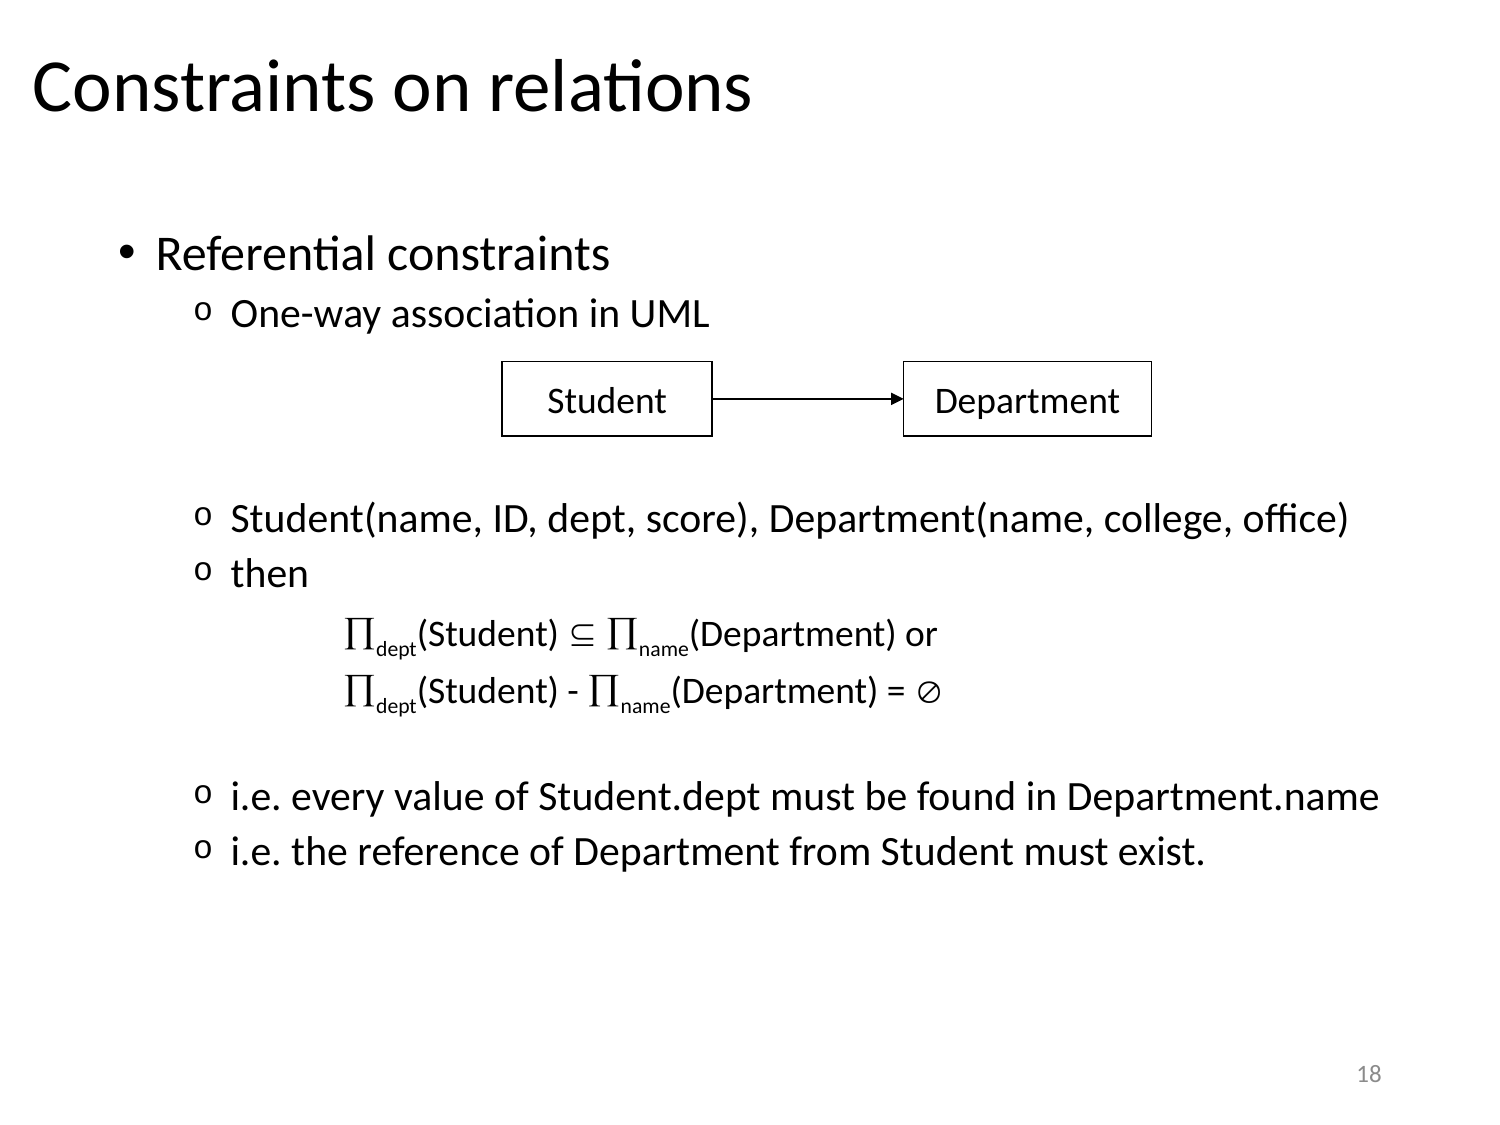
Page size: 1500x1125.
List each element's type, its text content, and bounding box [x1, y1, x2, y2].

title Constraints on relations [17, 12, 1483, 161]
list Referential constraints One-way association in UML Student(name, ID, dept, score), Department(name, college, office) then dept(Student)  name(Department) or dept(Student) - name(Department) =  i.e. every value of Student.dept must be found in Department.name i.e. the reference of Department from Student must exist. [103, 219, 1397, 1014]
text_box Student [501, 361, 713, 437]
text_box Department [903, 361, 1152, 437]
slide_number 18 [1059, 1042, 1397, 1103]
